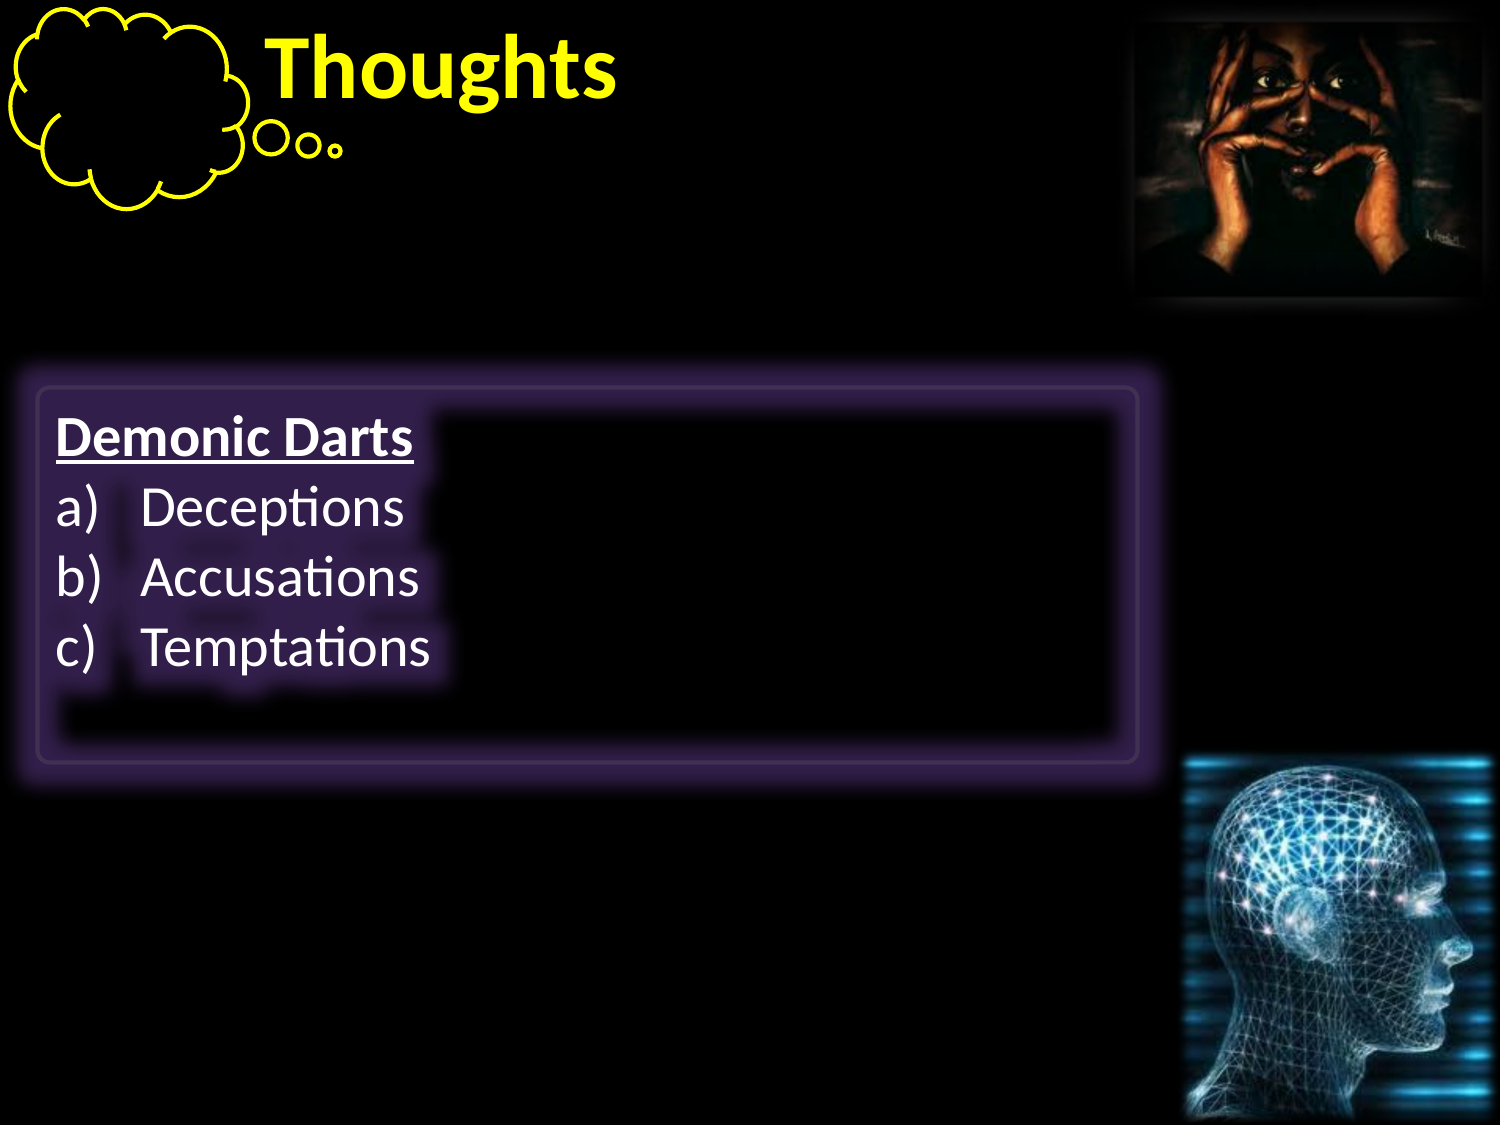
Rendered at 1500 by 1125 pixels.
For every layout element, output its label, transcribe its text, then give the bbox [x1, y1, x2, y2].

picture [1115, 0, 1500, 321]
text_box Demonic Darts Deceptions Accusations Temptations [35, 385, 1140, 765]
text_box [295, 132, 322, 159]
text_box [8, 6, 251, 212]
text_box [327, 143, 343, 159]
picture [1176, 745, 1500, 1125]
text_box Thoughts [249, 0, 688, 125]
text_box [252, 119, 290, 157]
